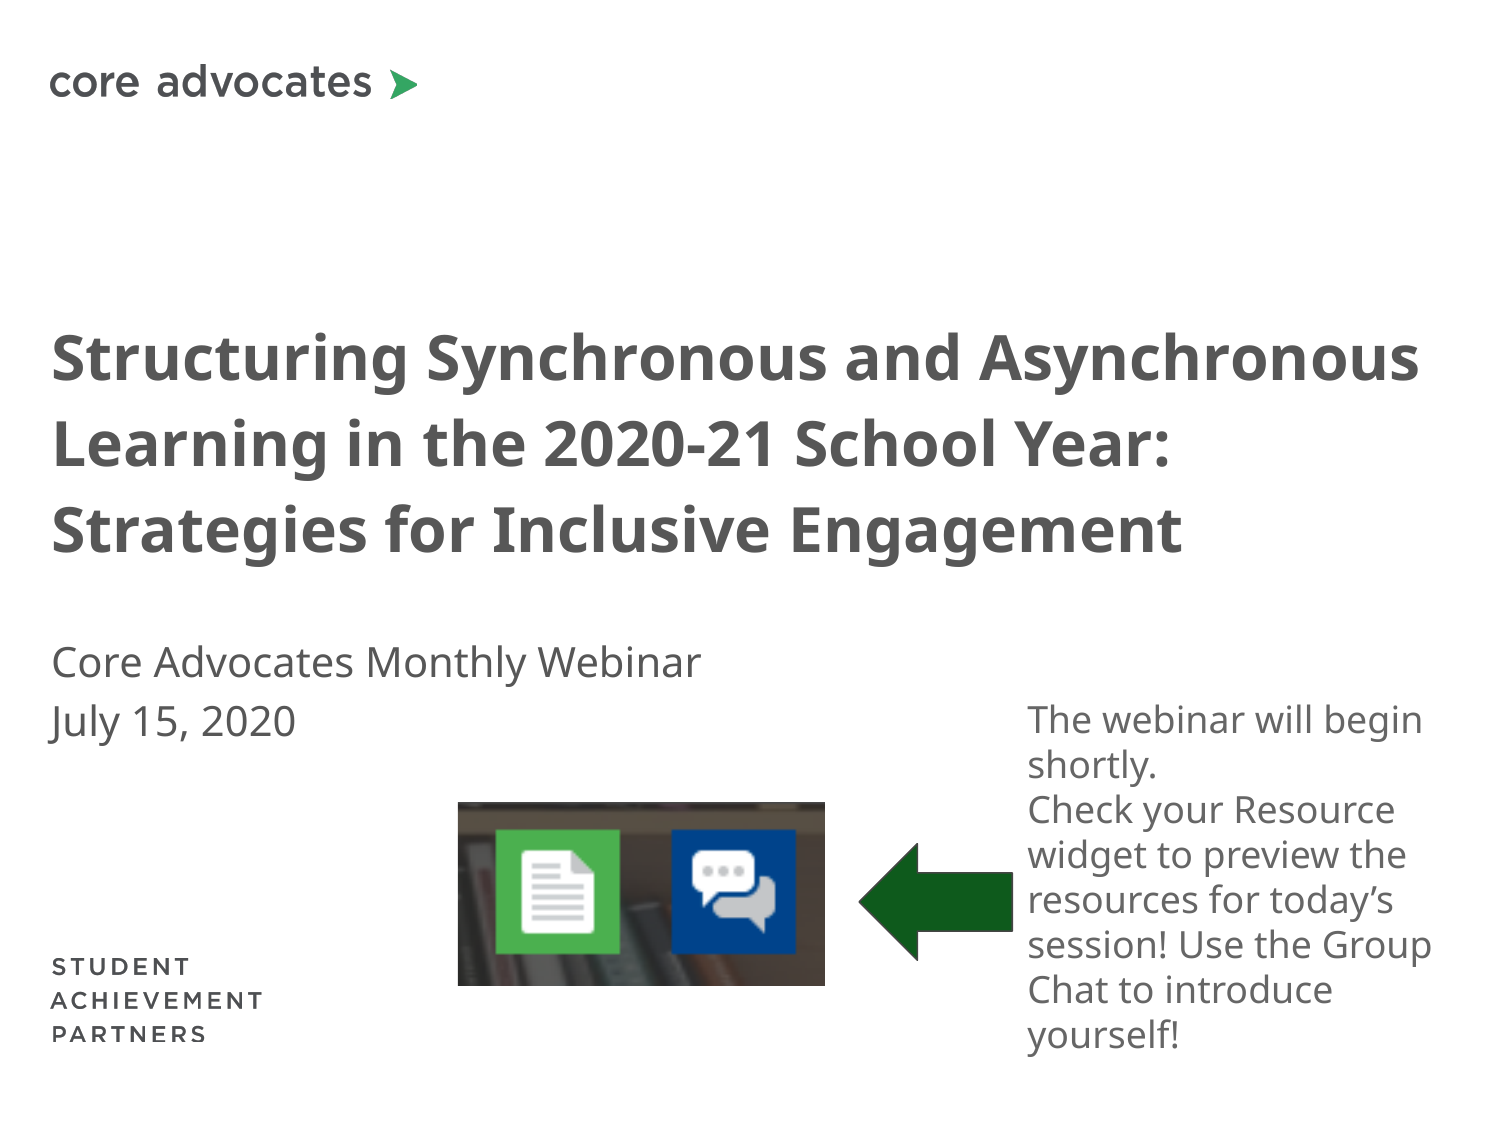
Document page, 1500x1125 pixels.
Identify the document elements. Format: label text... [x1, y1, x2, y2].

title Structuring Synchronous and Asynchronous Learning in the 2020-21 School Year: Strategies for Inclusive Engagement [35, 366, 1450, 506]
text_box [457, 680, 1451, 1076]
subtitle Core Advocates Monthly Webinar July 15, 2020 [35, 628, 1450, 759]
picture [50, 958, 264, 1042]
picture [50, 64, 417, 99]
